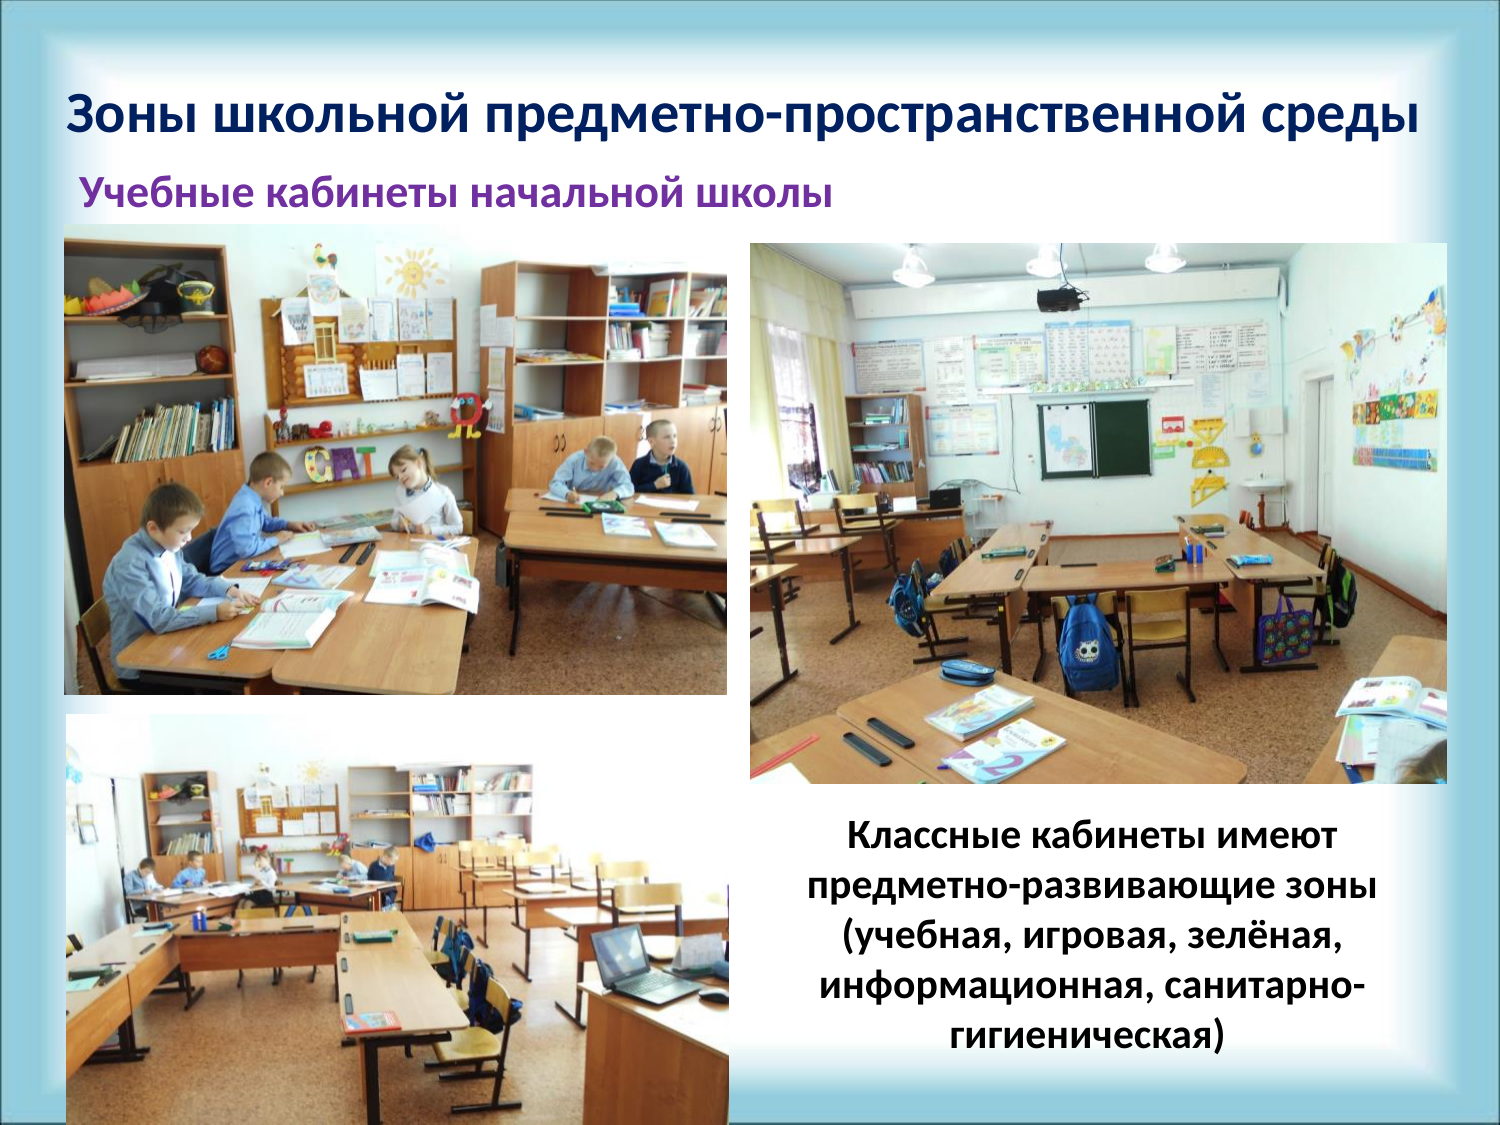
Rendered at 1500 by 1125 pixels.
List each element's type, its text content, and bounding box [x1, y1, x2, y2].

title Зоны школьной предметно-пространственной среды [41, 45, 1447, 173]
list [63, 224, 728, 696]
text_box Учебные кабинеты начальной школы [64, 153, 896, 225]
text_box Классные кабинеты имеют предметно-развивающие зоны (учебная, игровая, зелёная, информационная, санитарно-гигиеническая) [750, 792, 1436, 1065]
picture [0, 0, 1500, 1125]
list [749, 243, 1448, 784]
